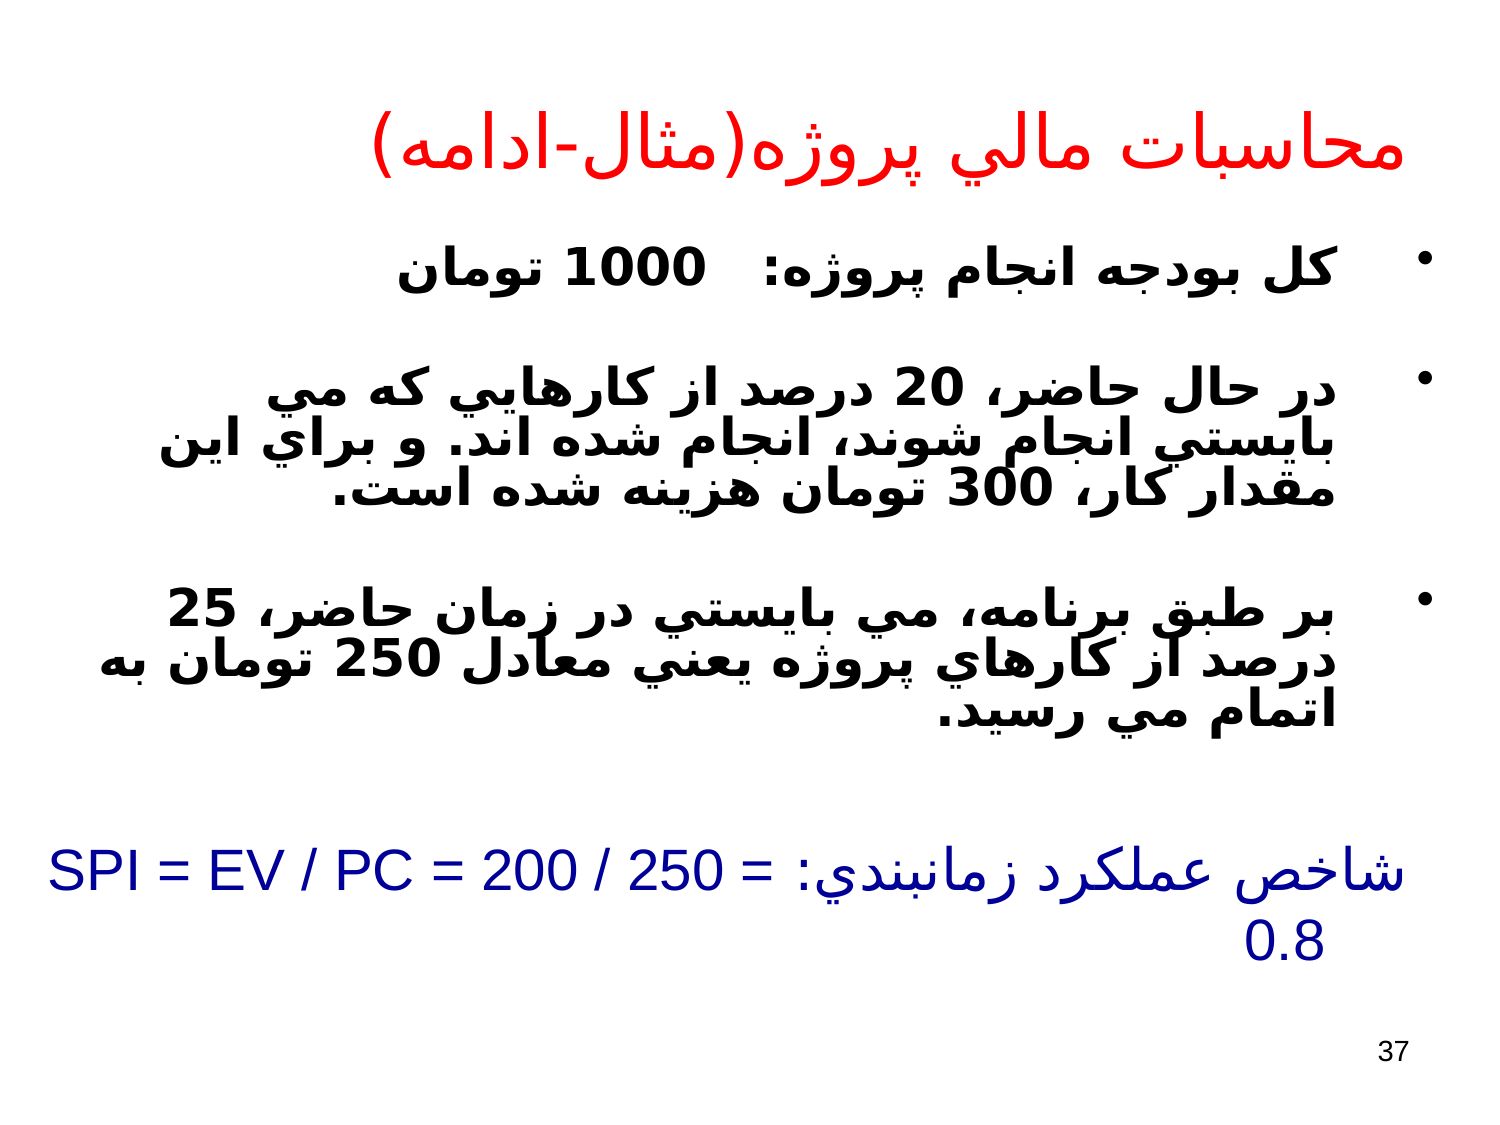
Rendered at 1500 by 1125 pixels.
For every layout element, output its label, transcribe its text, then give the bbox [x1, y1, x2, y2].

text_box شاخص عملكرد زمانبندي: SPI = EV / PC = 200 / 250 = 0.8 [0, 825, 1438, 1025]
list كل بودجه انجام پروژه: 1000 تومان در حال حاضر، 20 درصد از كارهايي كه مي بايستي انجام شوند، انجام شده اند. و براي اين مقدار كار، 300 تومان هزينه شده است. بر طبق برنامه، مي بايستي در زمان حاضر، 25 درصد از كارهاي پروژه يعني معادل 250 تومان به اتمام مي رسيد. [49, 237, 1451, 638]
title محاسبات مالي پروژه(مثال-ادامه) [74, 44, 1426, 233]
slide_number 37 [1074, 1025, 1426, 1103]
